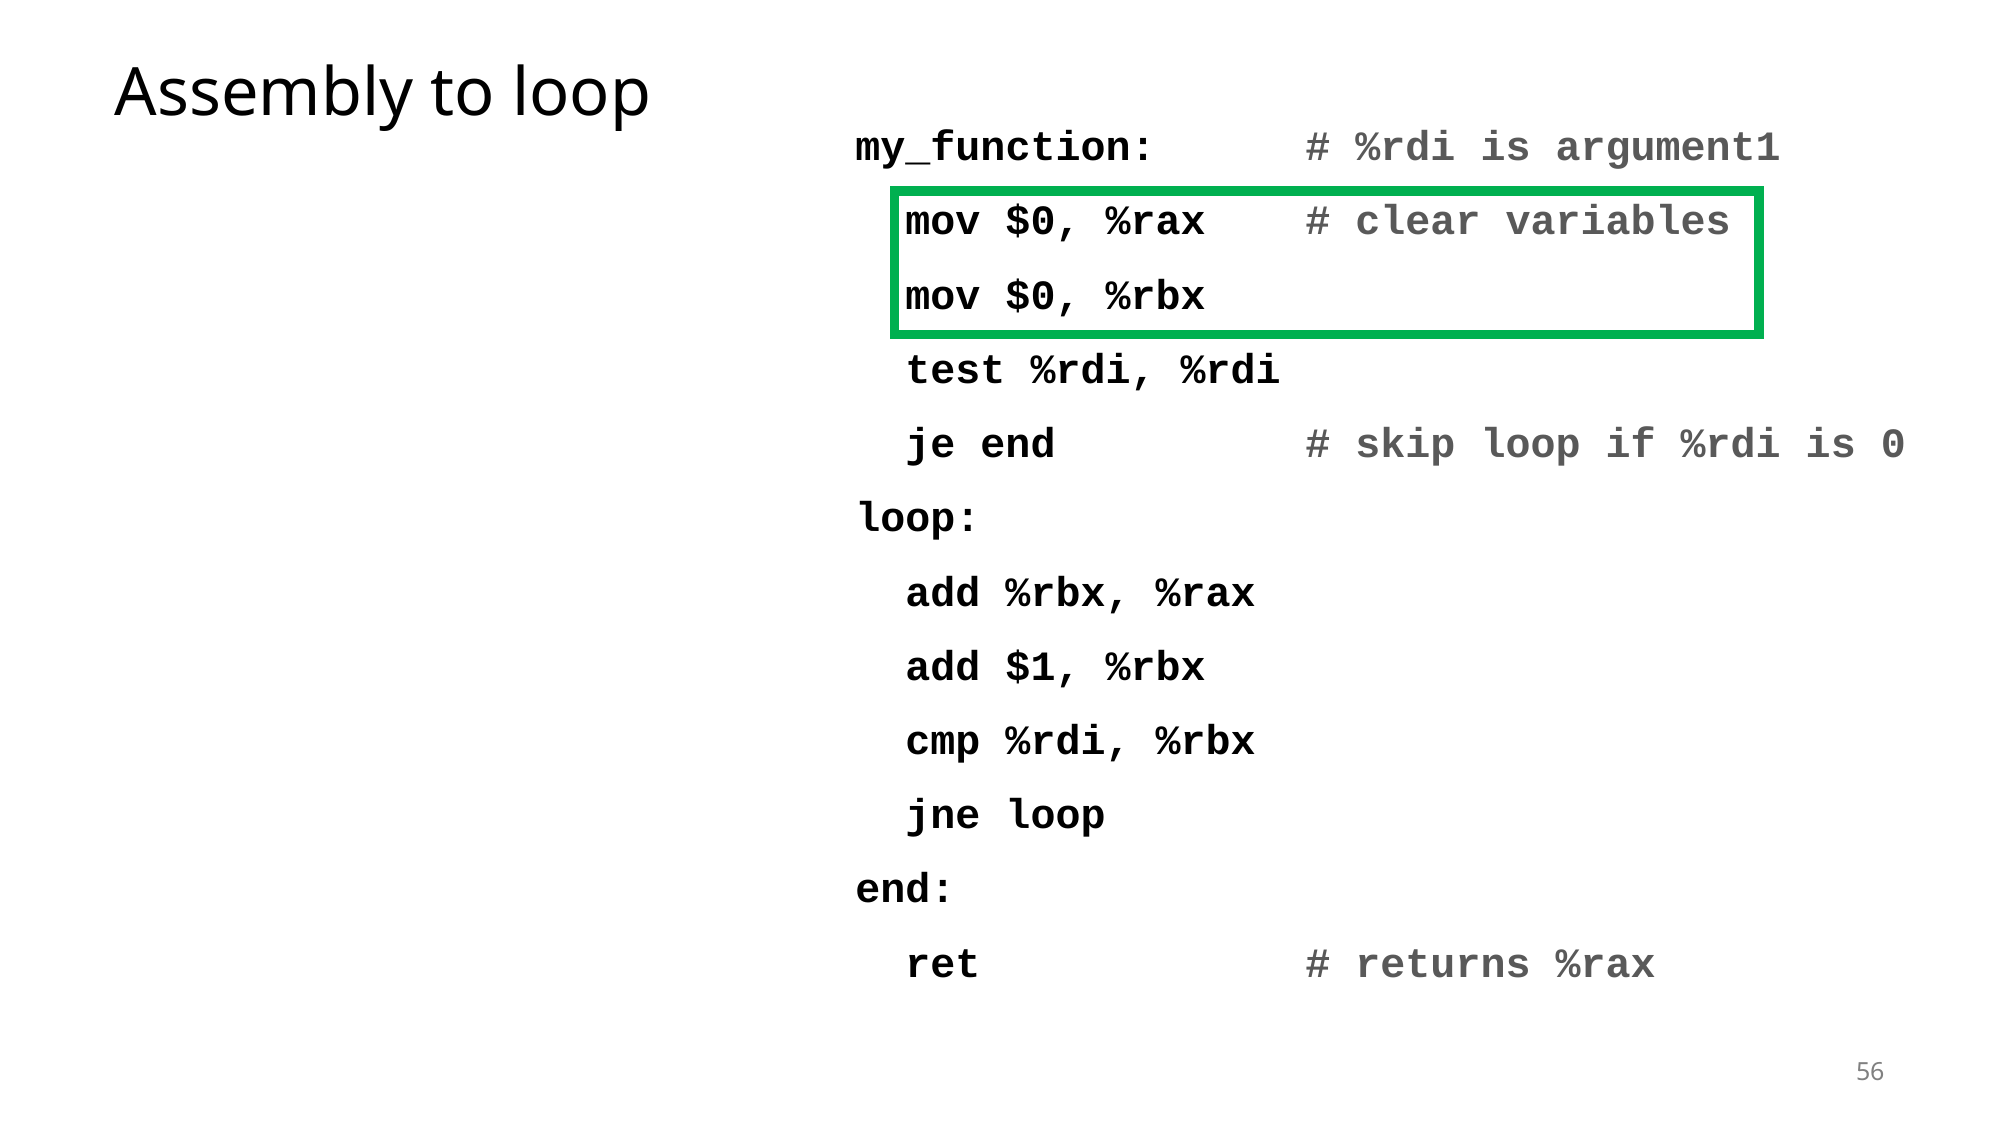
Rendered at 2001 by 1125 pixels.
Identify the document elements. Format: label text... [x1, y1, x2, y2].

slide_number 56 [1749, 1042, 1900, 1103]
title Assembly to loop [99, 37, 1900, 150]
text_box [893, 190, 1760, 336]
list my_function: # %rdi is argument1 mov $0, %rax # clear variables mov $0, %rbx test %rdi, %rdi je end # skip loop if %rdi is 0 loop: add %rbx, %rax add $1, %rbx cmp %rdi, %rbx jne loop end: ret # returns %rax [840, 117, 2000, 1013]
